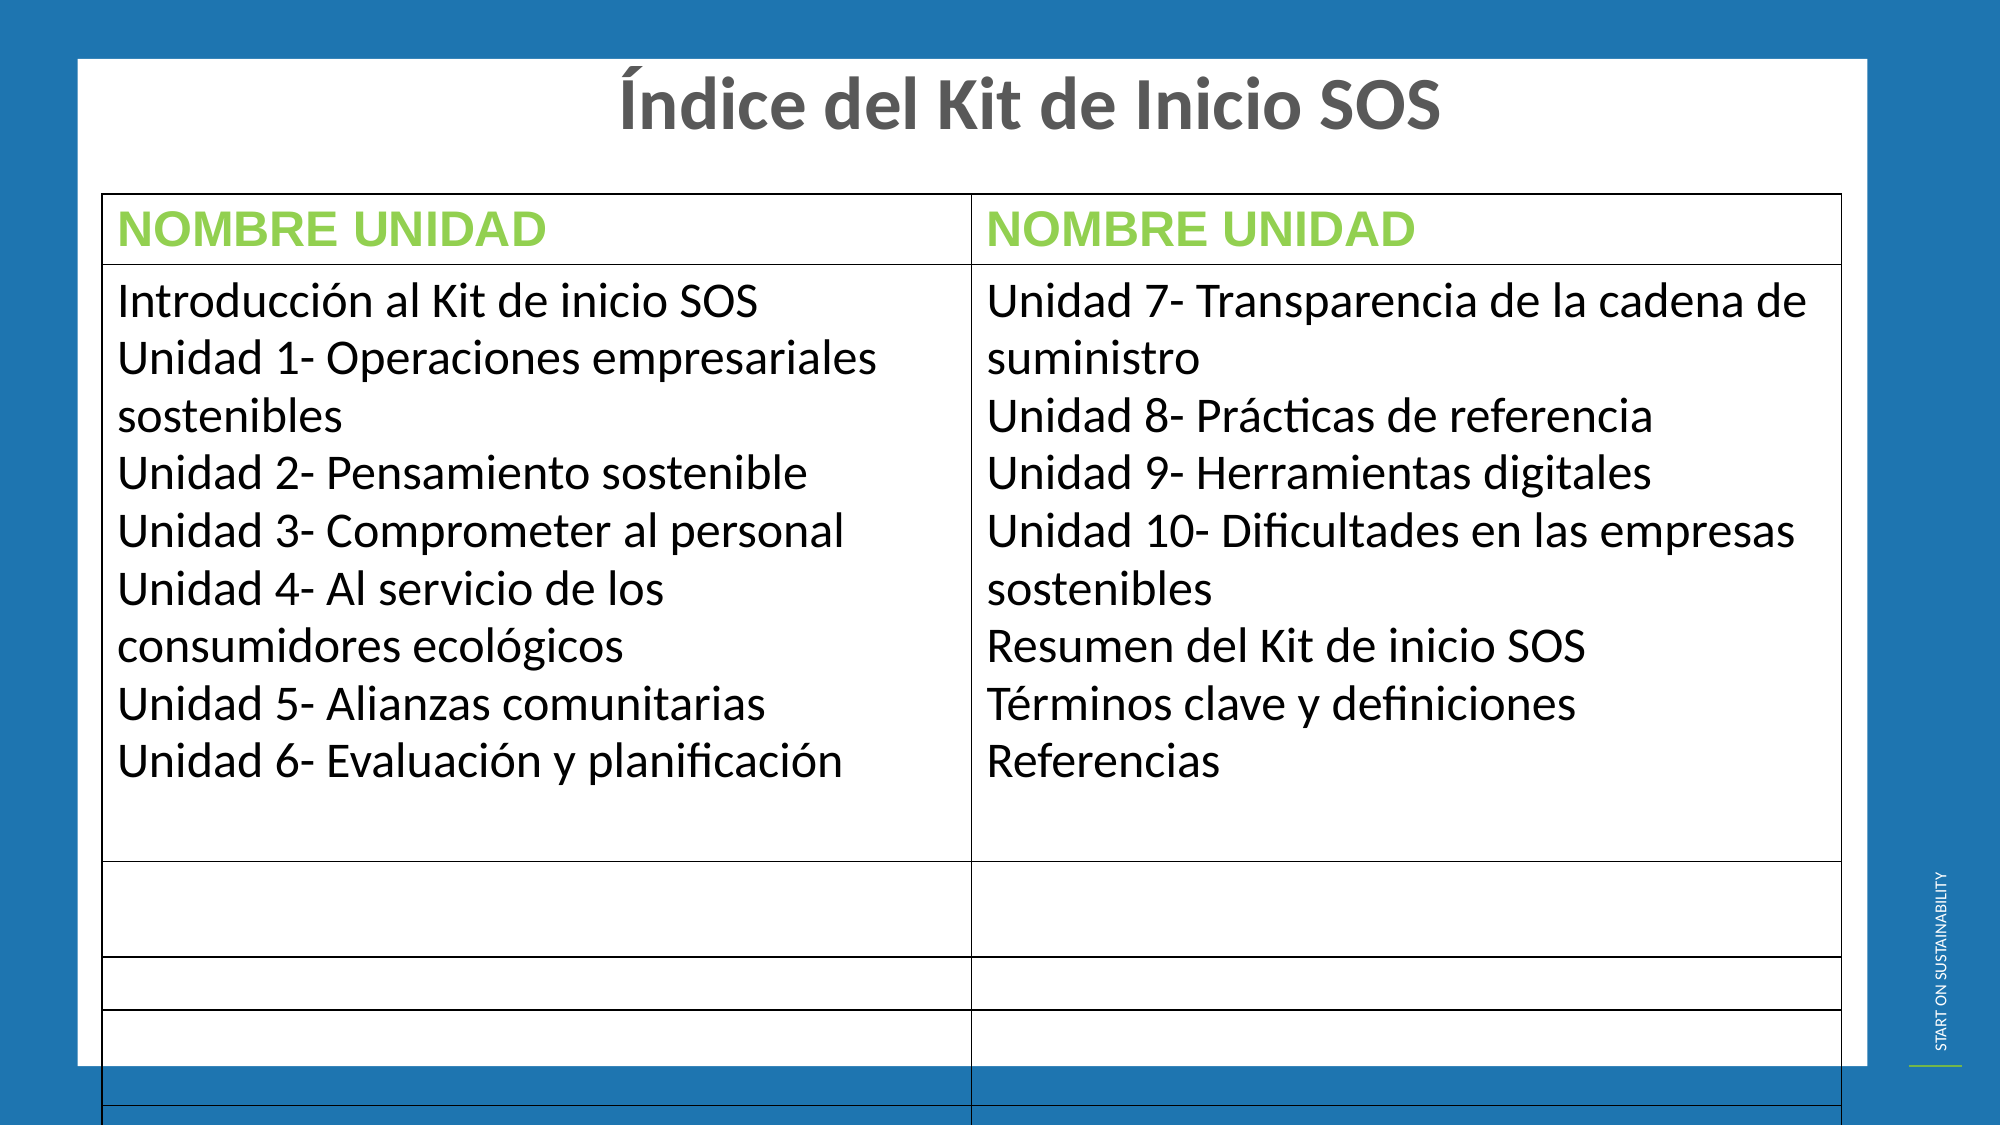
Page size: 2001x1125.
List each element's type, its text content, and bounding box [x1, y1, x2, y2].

table_cell [103, 958, 971, 1009]
table_cell [103, 1106, 971, 1125]
table_header NOMBRE UNIDAD [103, 195, 971, 264]
table_header NOMBRE UNIDAD [972, 195, 1841, 264]
list Índice del Kit de Inicio SOS [199, 57, 1842, 190]
table_cell [103, 1011, 971, 1105]
table_cell Unidad 7- Transparencia de la cadena de suministro Unidad 8- Prácticas de referencia Unidad 9- Herramientas digitales Unidad 10- Dificultades en las empresas sostenibles Resumen del Kit de inicio SOS Términos clave y definiciones Referencias [972, 265, 1841, 861]
table_cell [972, 1011, 1841, 1105]
table_cell [972, 1106, 1841, 1125]
table_cell Introducción al Kit de inicio SOS Unidad 1- Operaciones empresariales sostenibles Unidad 2- Pensamiento sostenible Unidad 3- Comprometer al personal Unidad 4- Al servicio de los consumidores ecológicos Unidad 5- Alianzas comunitarias Unidad 6- Evaluación y planificación [103, 265, 971, 861]
table_cell [972, 958, 1841, 1009]
table_cell [972, 862, 1841, 956]
table_cell [103, 862, 971, 956]
